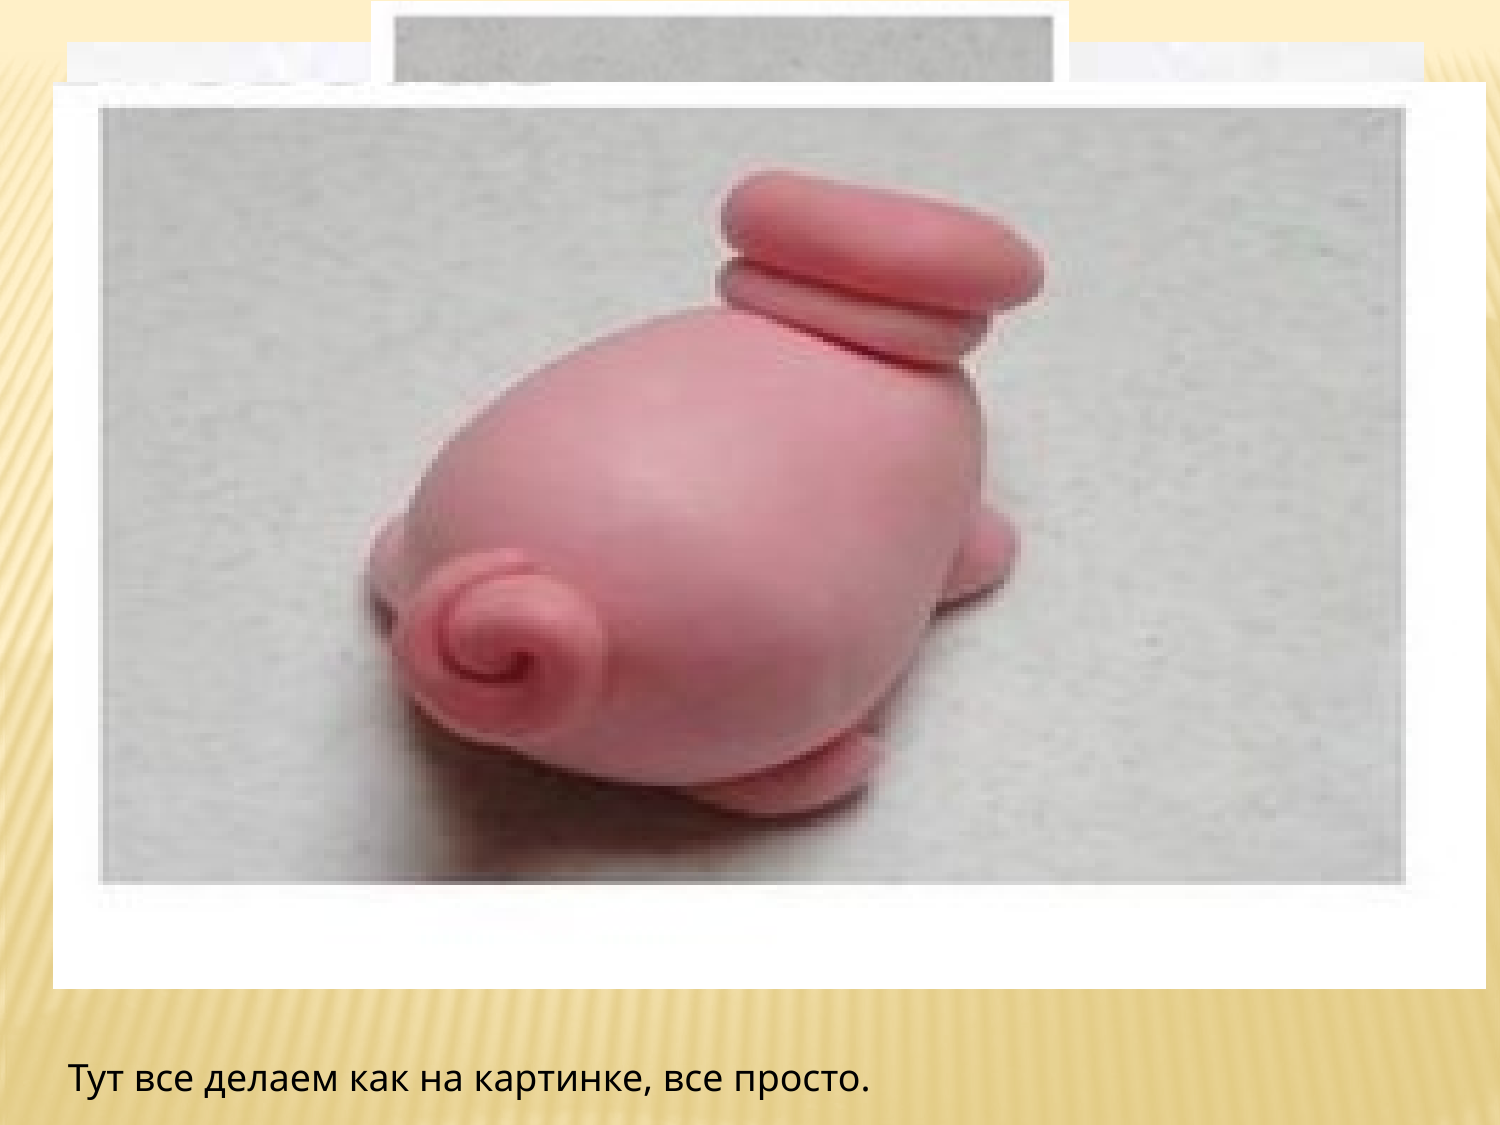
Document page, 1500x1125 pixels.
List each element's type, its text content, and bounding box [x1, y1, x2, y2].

text_box Тут все делаем как на картинке, все просто. [53, 1046, 1471, 1107]
picture [52, 1, 1486, 989]
